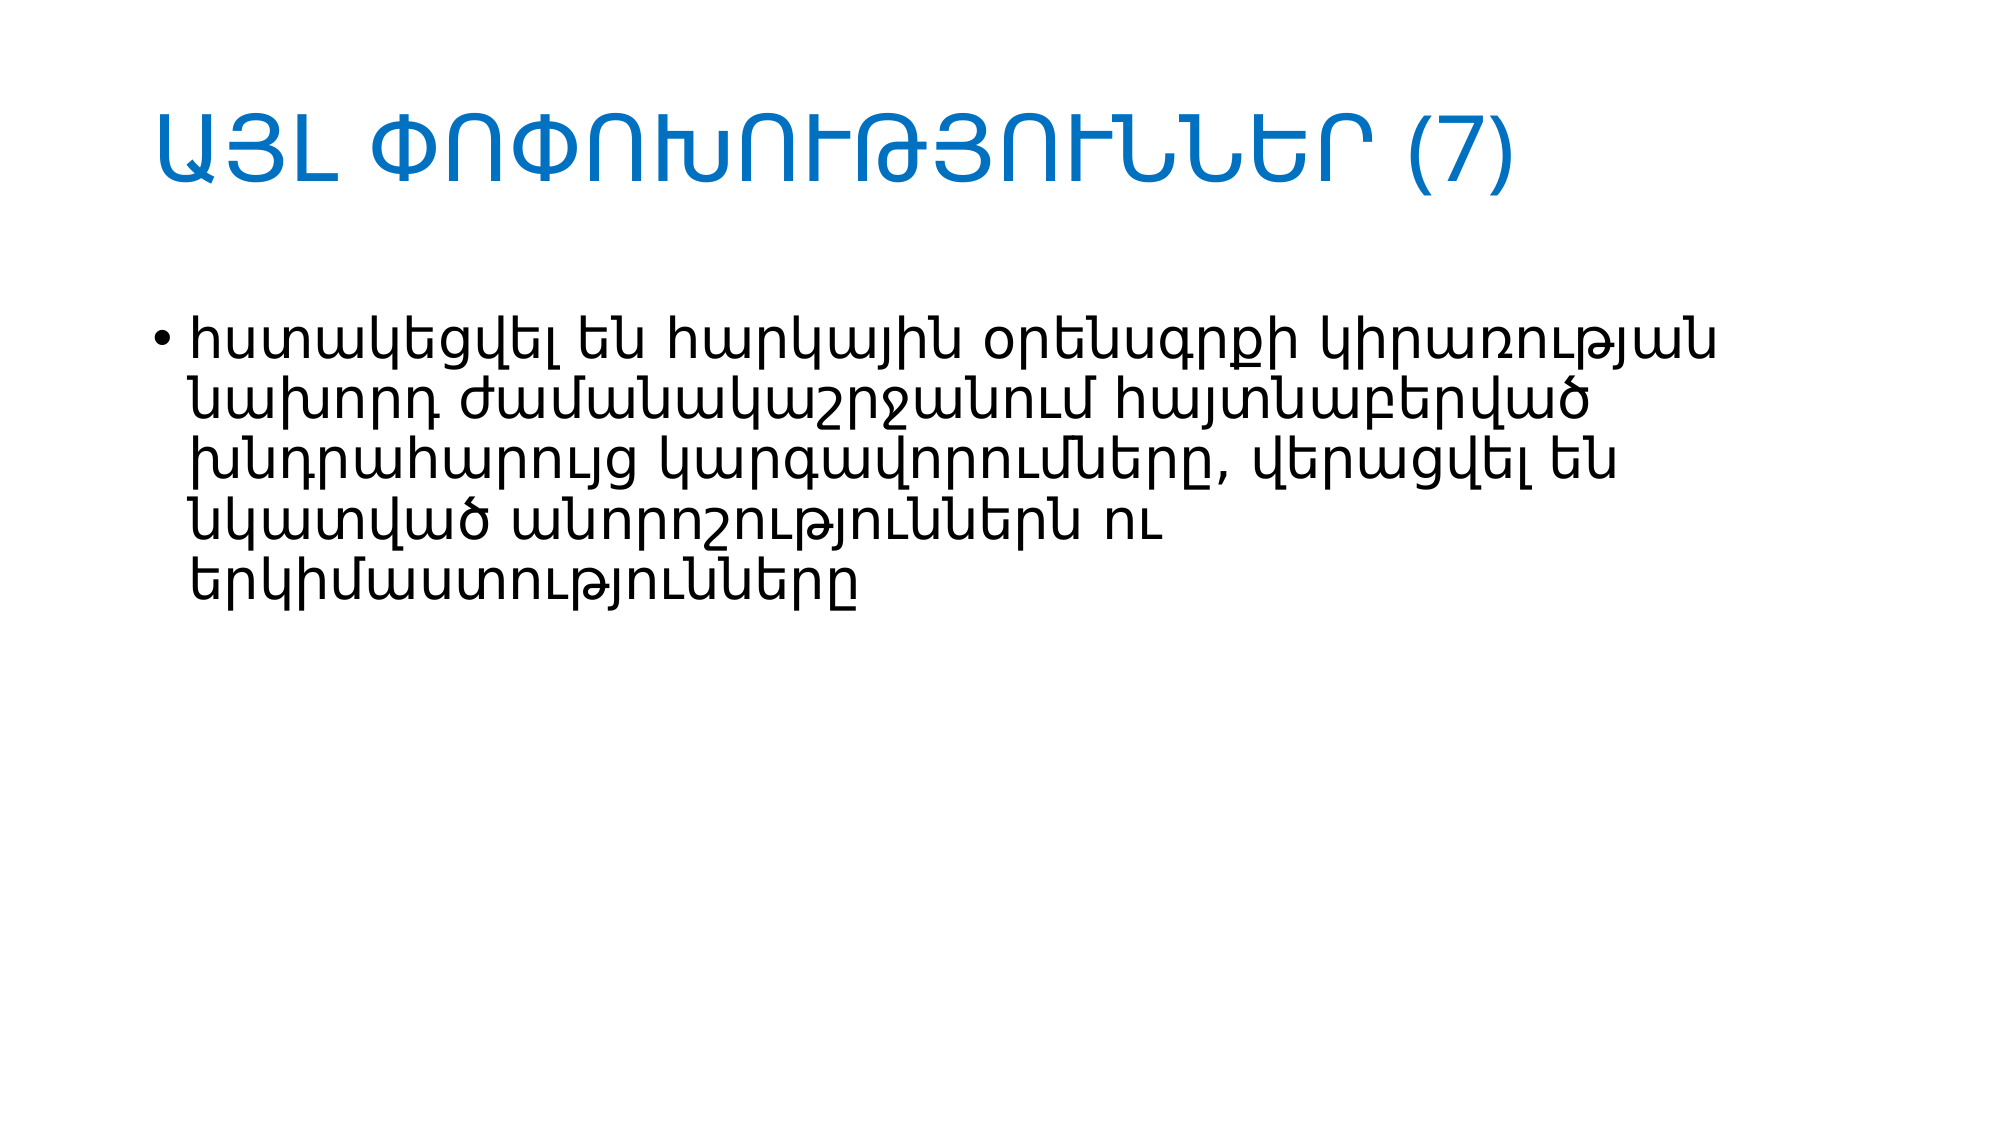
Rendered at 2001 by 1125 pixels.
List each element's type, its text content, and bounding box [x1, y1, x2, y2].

title ԱՅԼ ՓՈՓՈԽՈՒԹՅՈՒՆՆԵՐ (7) [137, 59, 1863, 244]
list հստակեցվել են հարկային օրենսգրքի կիրառության նախորդ ժամանակաշրջանում հայտ­նաբերված խնդրահարույց կարգավորումները, վերացվել են նկատված անորոշություններն ու երկիմաստությունները [137, 302, 1863, 622]
